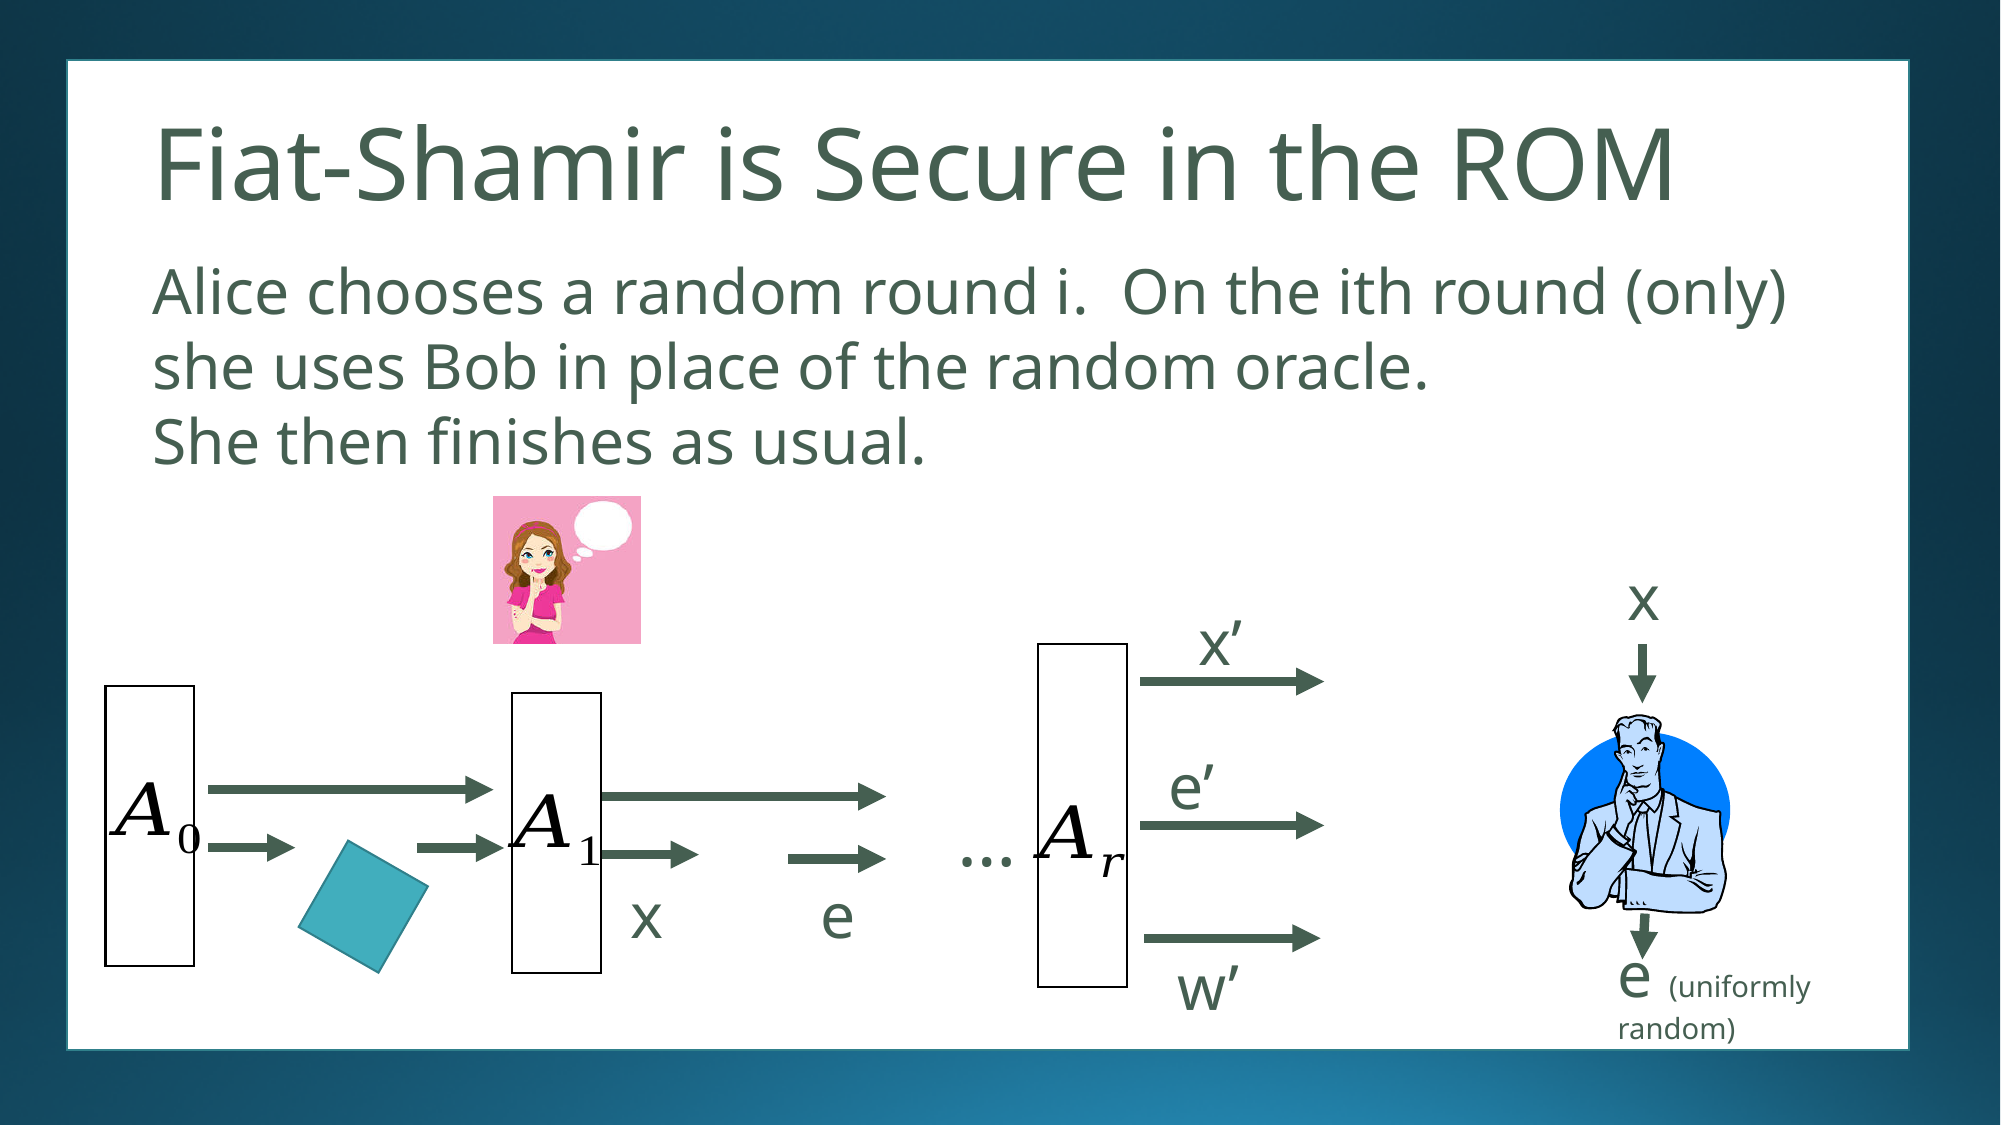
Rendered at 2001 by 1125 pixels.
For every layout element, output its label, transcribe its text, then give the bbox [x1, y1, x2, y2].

text_box [1037, 643, 1128, 988]
text_box x’ [1183, 595, 1281, 681]
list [1559, 714, 1731, 914]
text_box w’ [1162, 940, 1260, 1030]
text_box e (uniformly random) [1602, 927, 1831, 1053]
text_box e [805, 868, 903, 959]
text_box x [1612, 550, 1710, 641]
text_box [297, 839, 430, 975]
picture [0, 0, 2001, 1125]
text_box [511, 692, 602, 974]
text_box … [942, 783, 1037, 889]
text_box Alice chooses a random round i. On the ith round (only) she uses Bob in place of the random oracle. She then finishes as usual. [137, 244, 1842, 560]
text_box x [615, 868, 713, 959]
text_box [1642, 913, 1646, 960]
text_box [66, 59, 1910, 1051]
text_box [104, 685, 195, 967]
text_box e’ [1154, 739, 1325, 825]
title Fiat-Shamir is Secure in the ROM [137, 59, 1863, 278]
